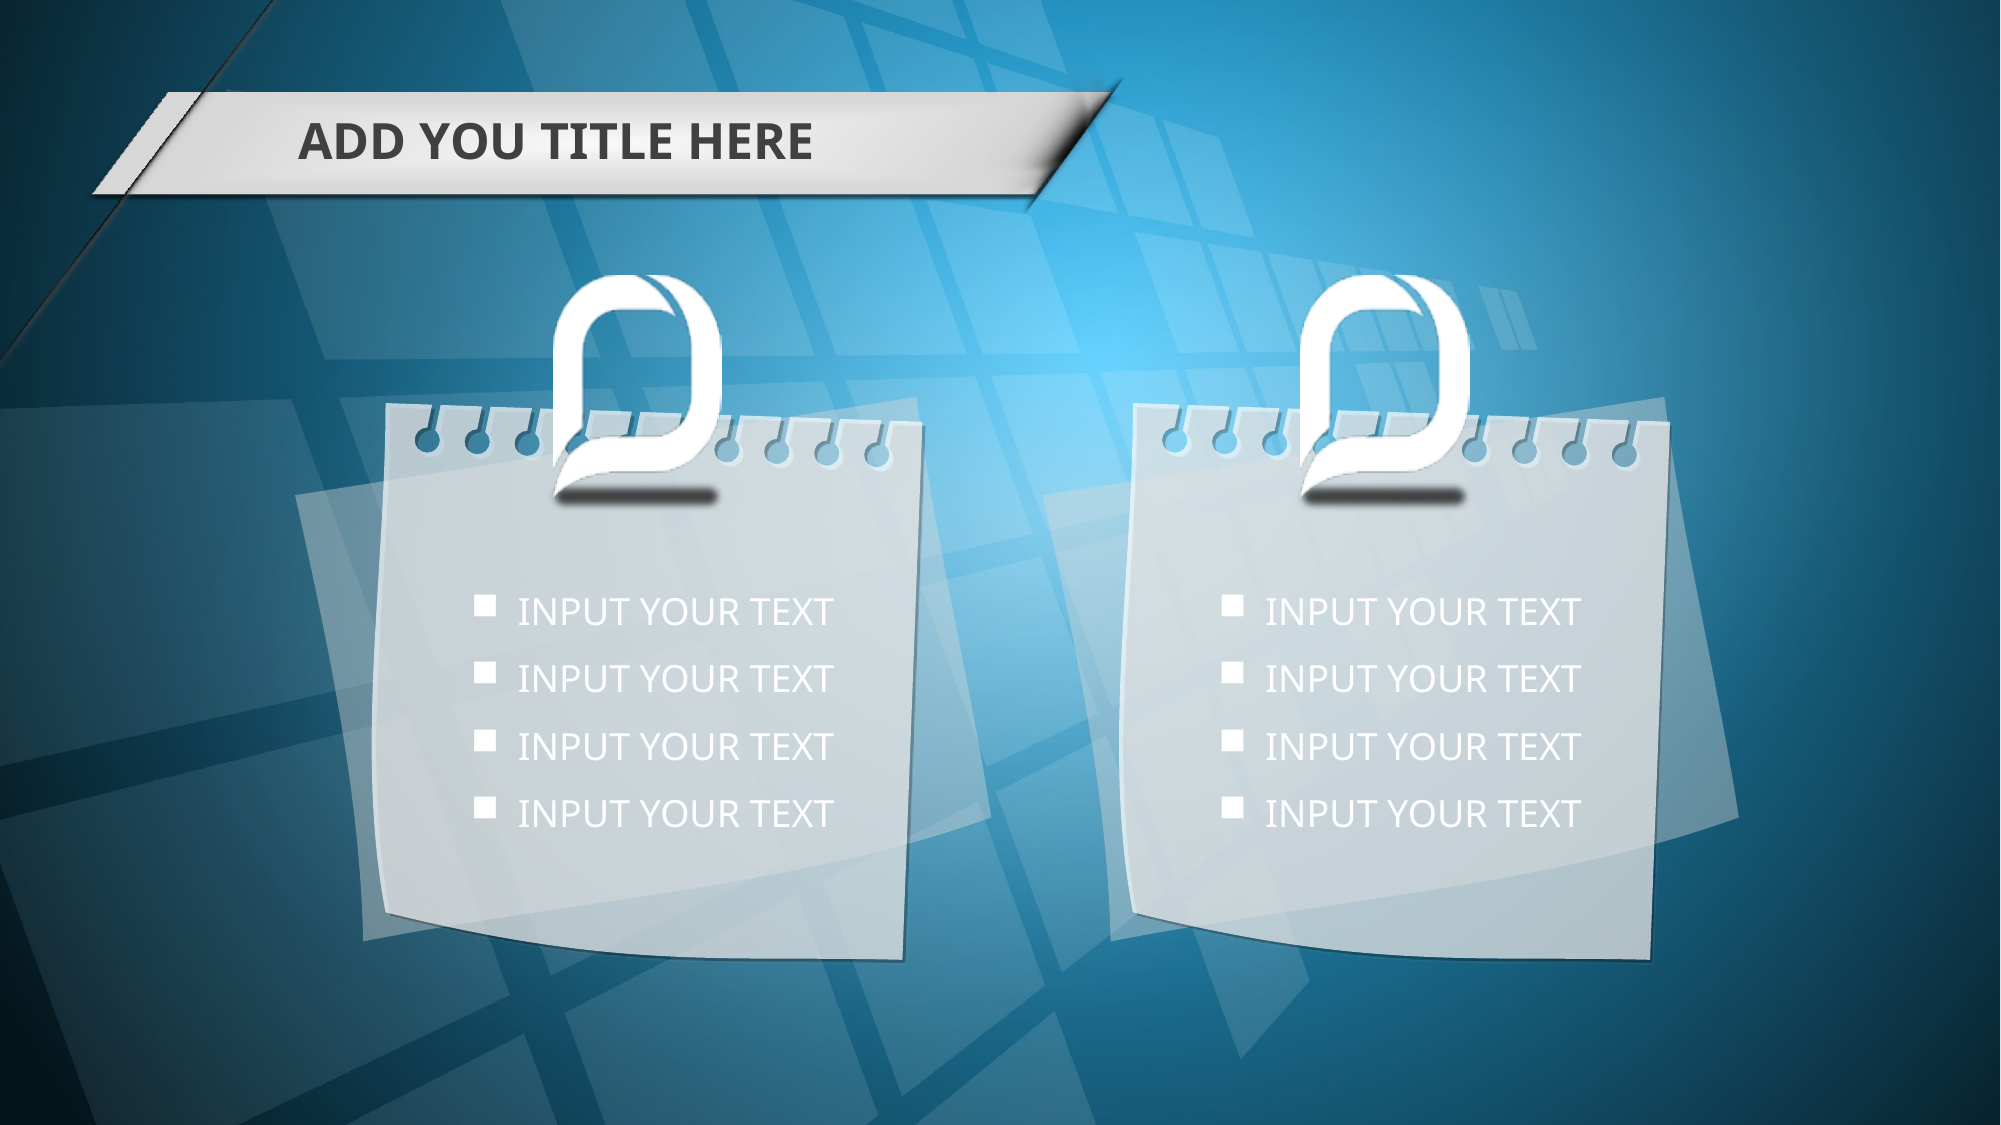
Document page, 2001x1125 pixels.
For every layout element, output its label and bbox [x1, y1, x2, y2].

text_box [324, 275, 965, 961]
text_box [0, 23, 1203, 259]
text_box [1072, 275, 1713, 961]
picture [0, 0, 2001, 1125]
